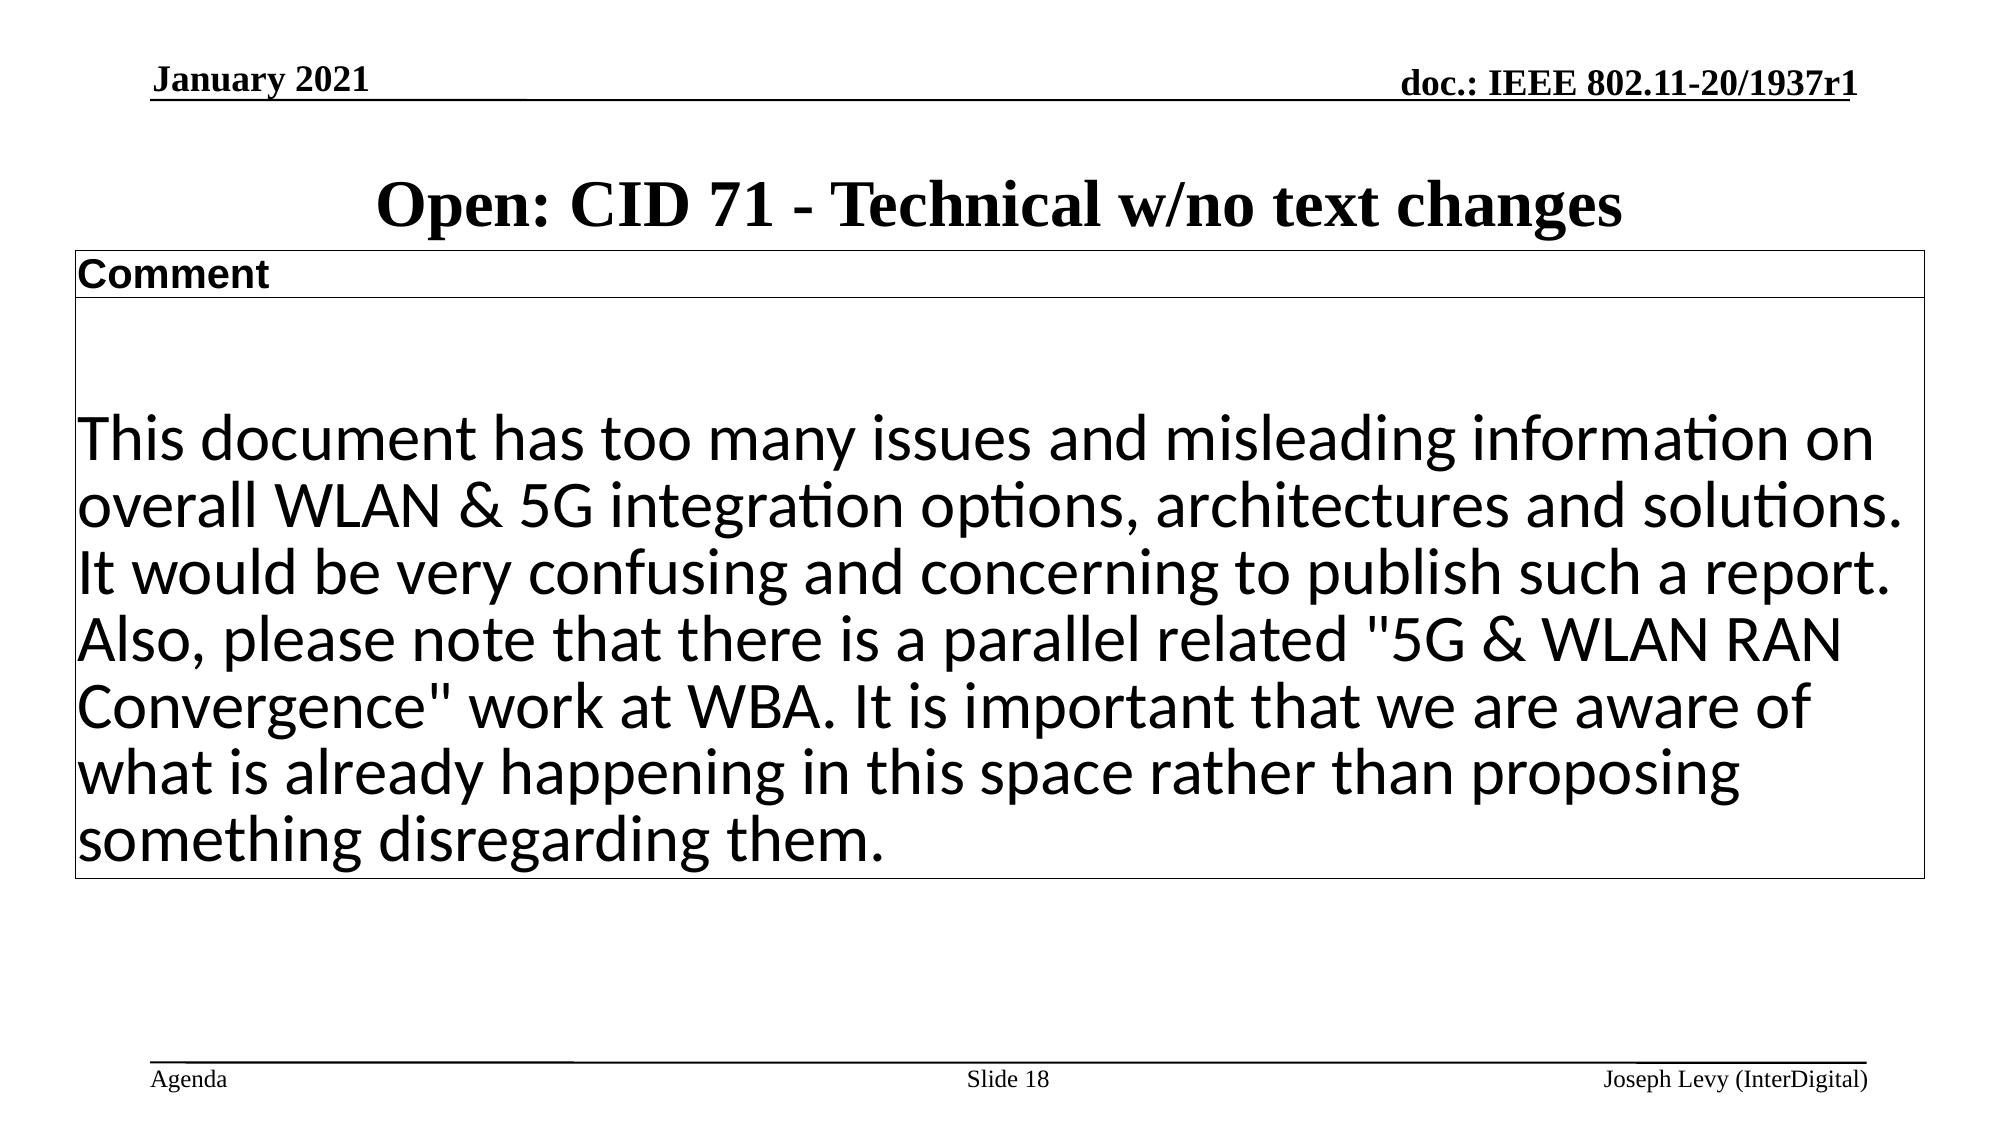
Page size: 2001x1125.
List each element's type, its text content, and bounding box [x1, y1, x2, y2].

table_header Comment [76, 251, 1924, 297]
slide_number Slide 18 [950, 1061, 1067, 1123]
title Open: CID 71 - Technical w/no text changes [55, 112, 1944, 288]
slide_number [152, 54, 563, 100]
footer Joseph Levy (InterDigital) [1171, 1061, 1869, 1093]
table_cell This document has too many issues and misleading information on overall WLAN & 5G integration options, architectures and solutions. It would be very confusing and concerning to publish such a report. Also, please note that there is a parallel related "5G & WLAN RAN Convergence" work at WBA. It is important that we are aware of what is already happening in this space rather than proposing something disregarding them. [76, 298, 1924, 878]
